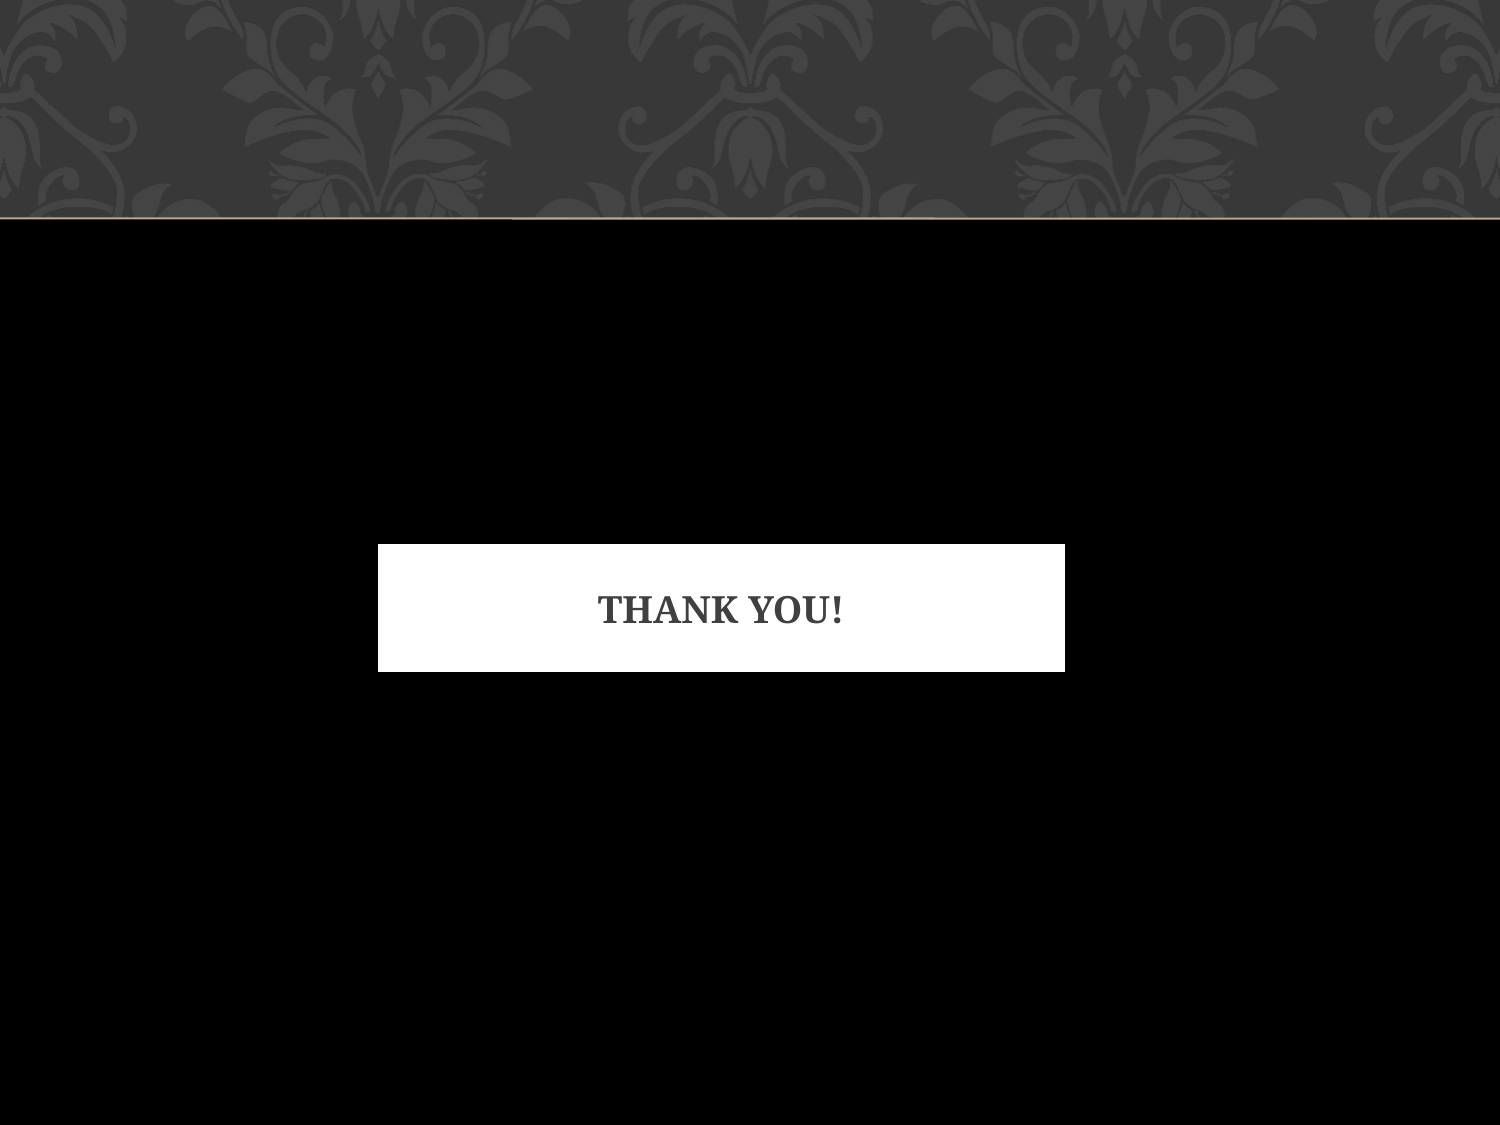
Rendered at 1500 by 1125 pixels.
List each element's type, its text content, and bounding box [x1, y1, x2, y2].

title Thank you! [378, 544, 1065, 672]
